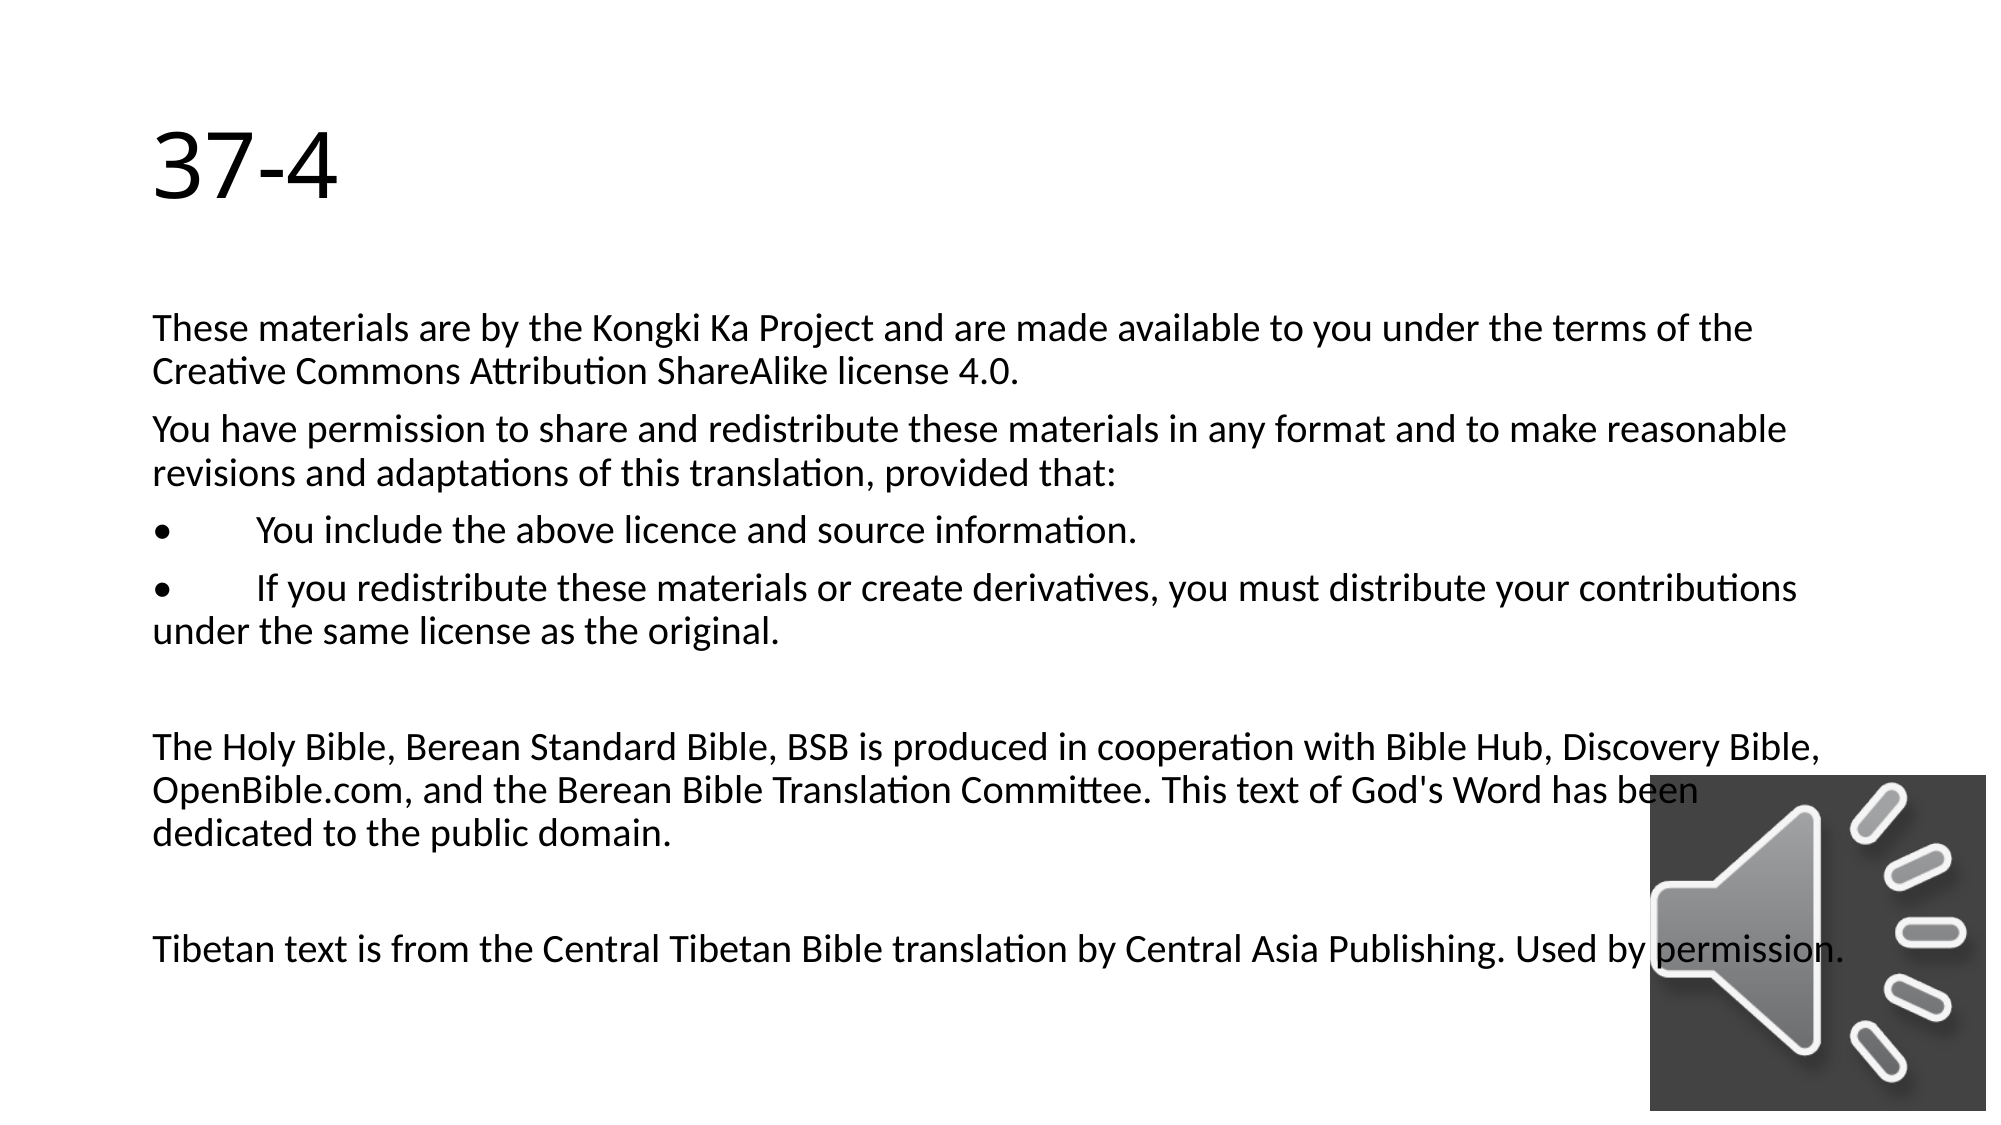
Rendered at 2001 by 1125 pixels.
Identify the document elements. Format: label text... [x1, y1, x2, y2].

title 37-4 [137, 59, 1863, 278]
list These materials are by the Kongki Ka Project and are made available to you under the terms of the Creative Commons Attribution ShareAlike license 4.0. You have permission to share and redistribute these materials in any format and to make reasonable revisions and adaptations of this translation, provided that: • You include the above licence and source information. • If you redistribute these materials or create derivatives, you must distribute your contributions under the same license as the original. The Holy Bible, Berean Standard Bible, BSB is produced in cooperation with Bible Hub, Discovery Bible, OpenBible.com, and the Berean Bible Translation Committee. This text of God's Word has been dedicated to the public domain. Tibetan text is from the Central Tibetan Bible translation by Central Asia Publishing. Used by permission. [137, 299, 1863, 1014]
picture [1648, 773, 1987, 1112]
